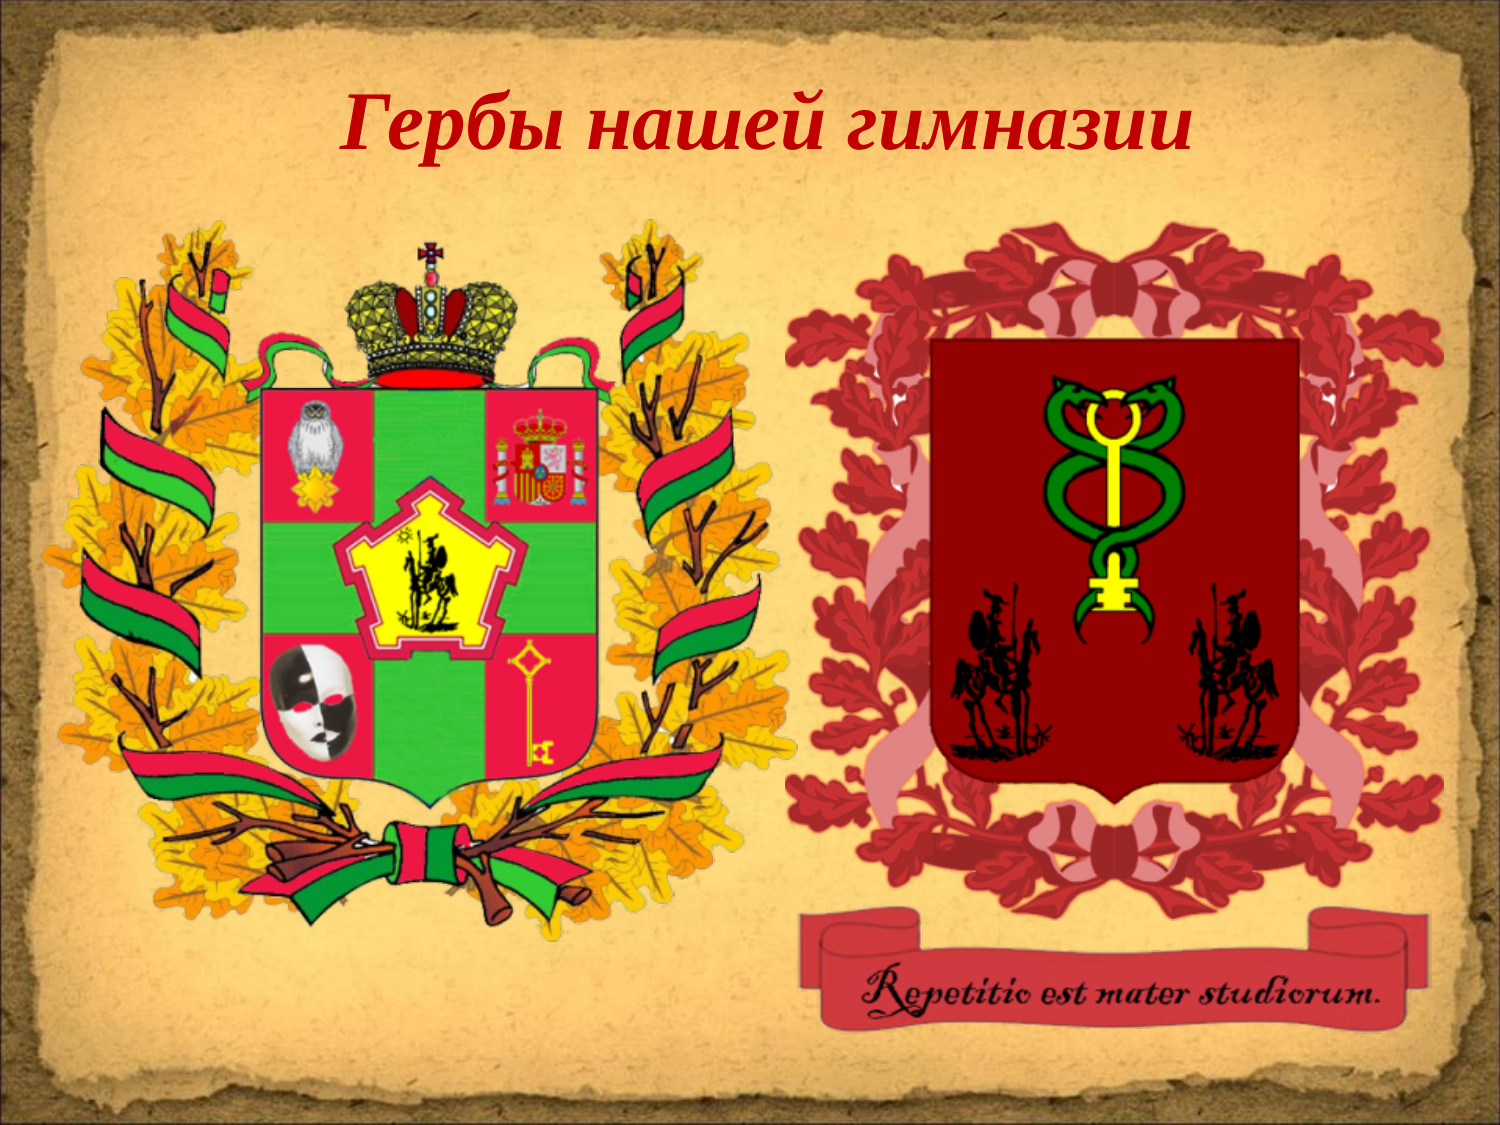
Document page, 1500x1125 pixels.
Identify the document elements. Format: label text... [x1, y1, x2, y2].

picture [0, 0, 1500, 1125]
text_box Гербы нашей гимназии [105, 58, 1430, 174]
